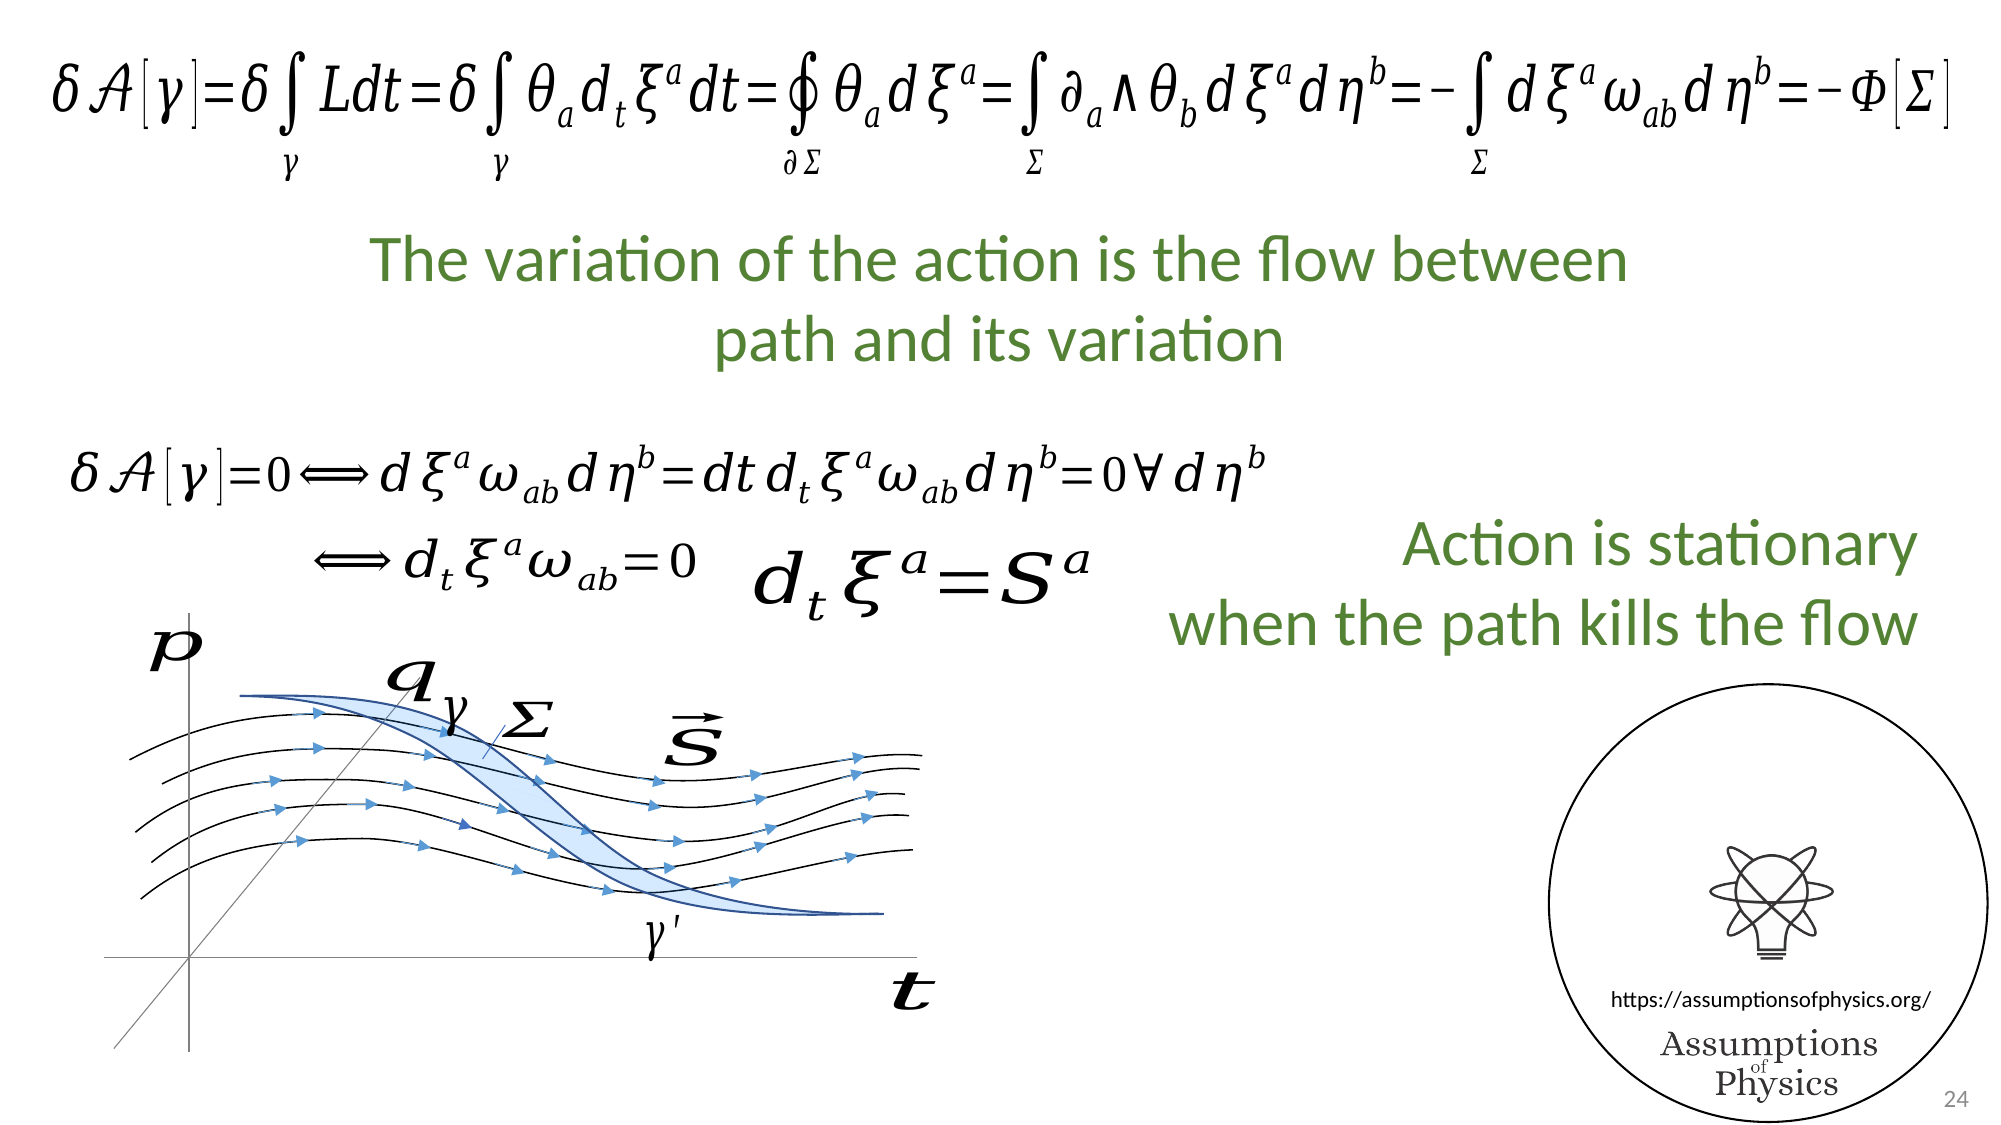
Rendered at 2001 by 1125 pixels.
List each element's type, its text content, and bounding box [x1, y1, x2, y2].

text_box The variation of the action is the flow between path and its variation [307, 207, 1693, 382]
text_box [103, 612, 943, 1053]
picture [1660, 1029, 1877, 1103]
picture [1709, 846, 1834, 960]
text_box Action is stationary when the path kills the flow [1153, 491, 1934, 666]
slide_number 24 [1893, 1078, 1985, 1116]
